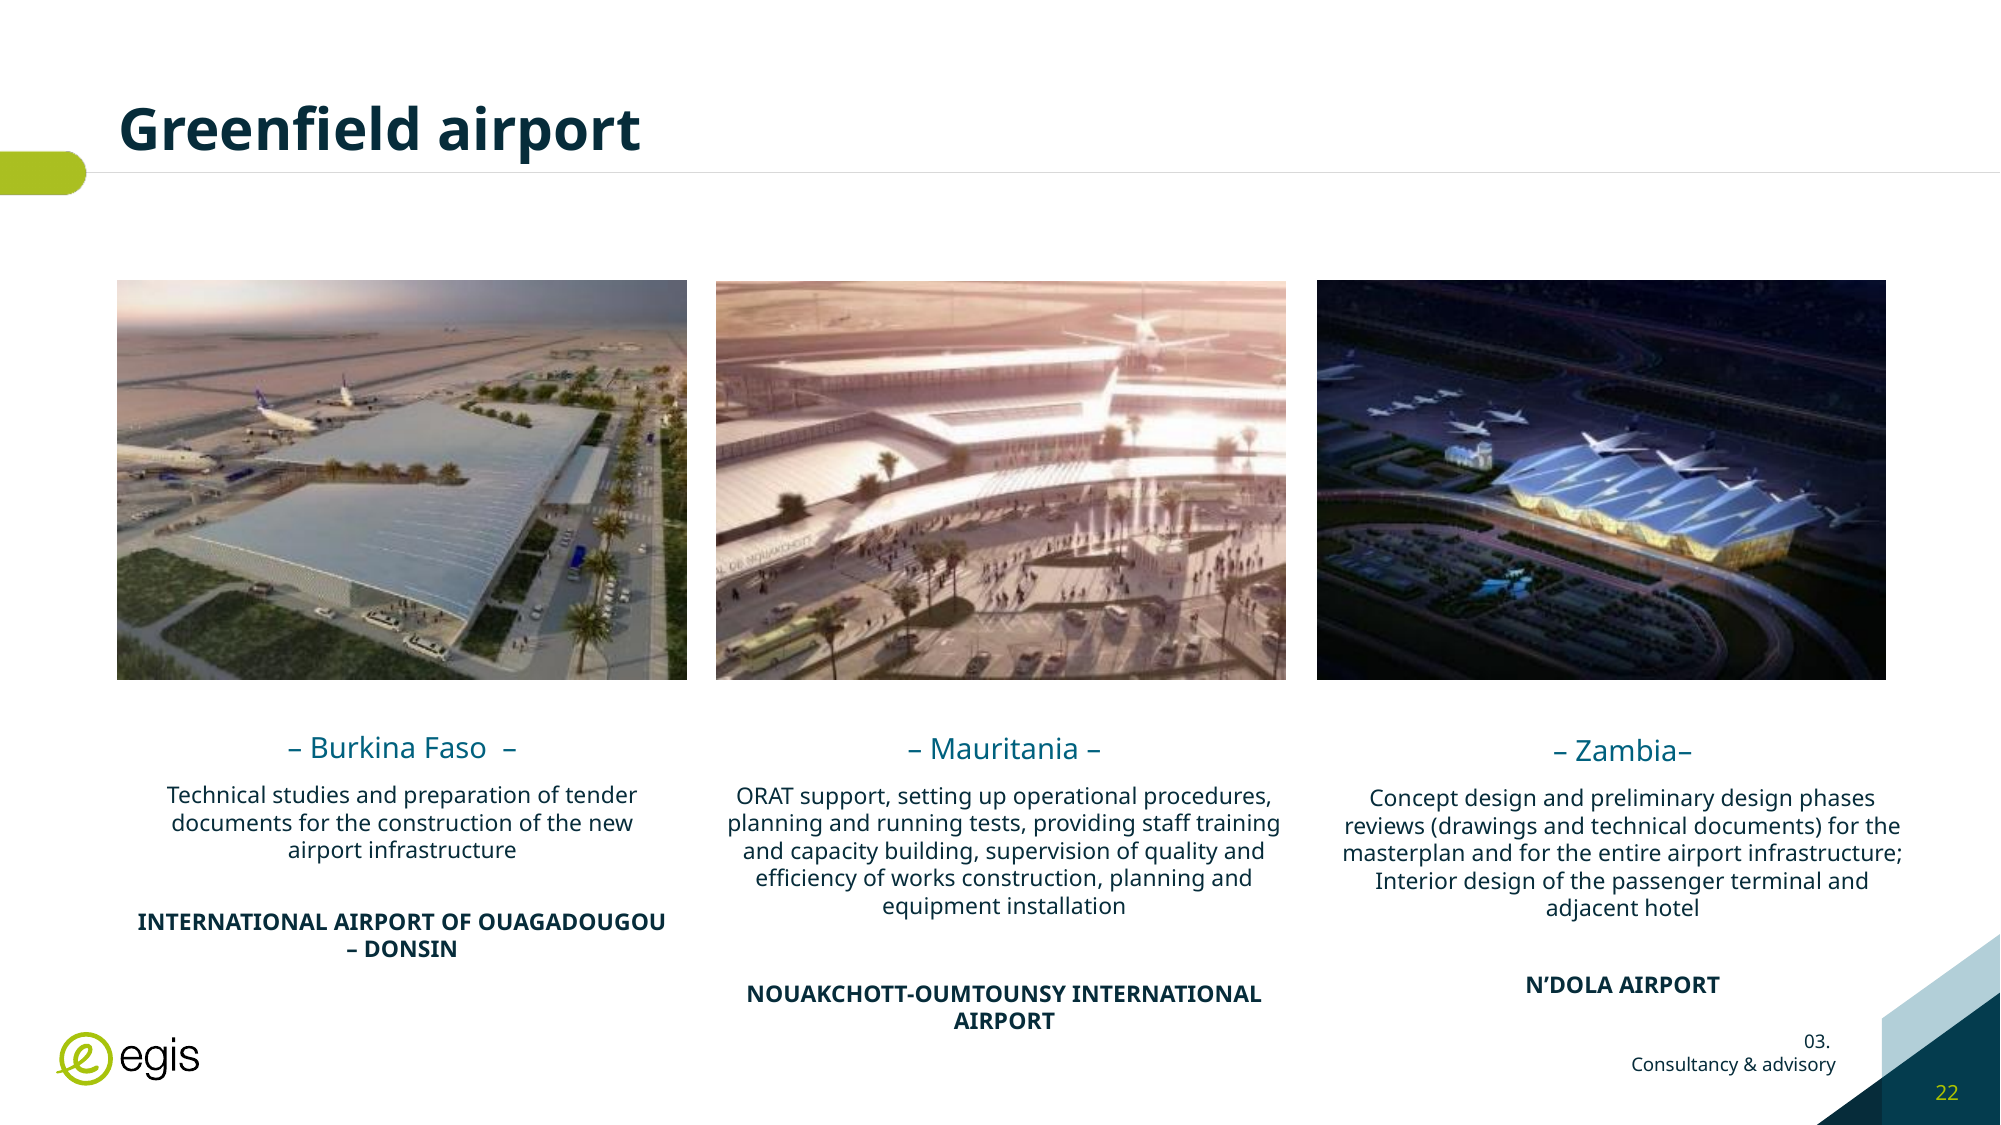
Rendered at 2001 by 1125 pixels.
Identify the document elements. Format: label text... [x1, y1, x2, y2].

text_box – Mauritania – ORAT support, setting up operational procedures, planning and running tests, providing staff training and capacity building, supervision of quality and efficiency of works construction, planning and equipment installation Nouakchott-Oumtounsy International Airport [720, 729, 1289, 885]
picture [0, 107, 101, 244]
picture [716, 280, 1286, 680]
text_box [1317, 912, 1887, 975]
picture [117, 280, 687, 680]
text_box – Burkina Faso – Technical studies and preparation of tender documents for the construction of the new airport infrastructure International Airport of Ouagadougou – Donsin [118, 721, 687, 975]
title Greenfield airport [118, 102, 1882, 163]
text_box [1317, 975, 1886, 982]
text_box – Zambia– Concept design and preliminary design phases reviews (drawings and technical documents) for the masterplan and for the entire airport infrastructure; Interior design of the passenger terminal and adjacent hotel N’Dola Airport [1338, 732, 1908, 887]
text_box 03. Consultancy & advisory [1614, 1022, 1851, 1094]
picture [1317, 280, 1886, 680]
